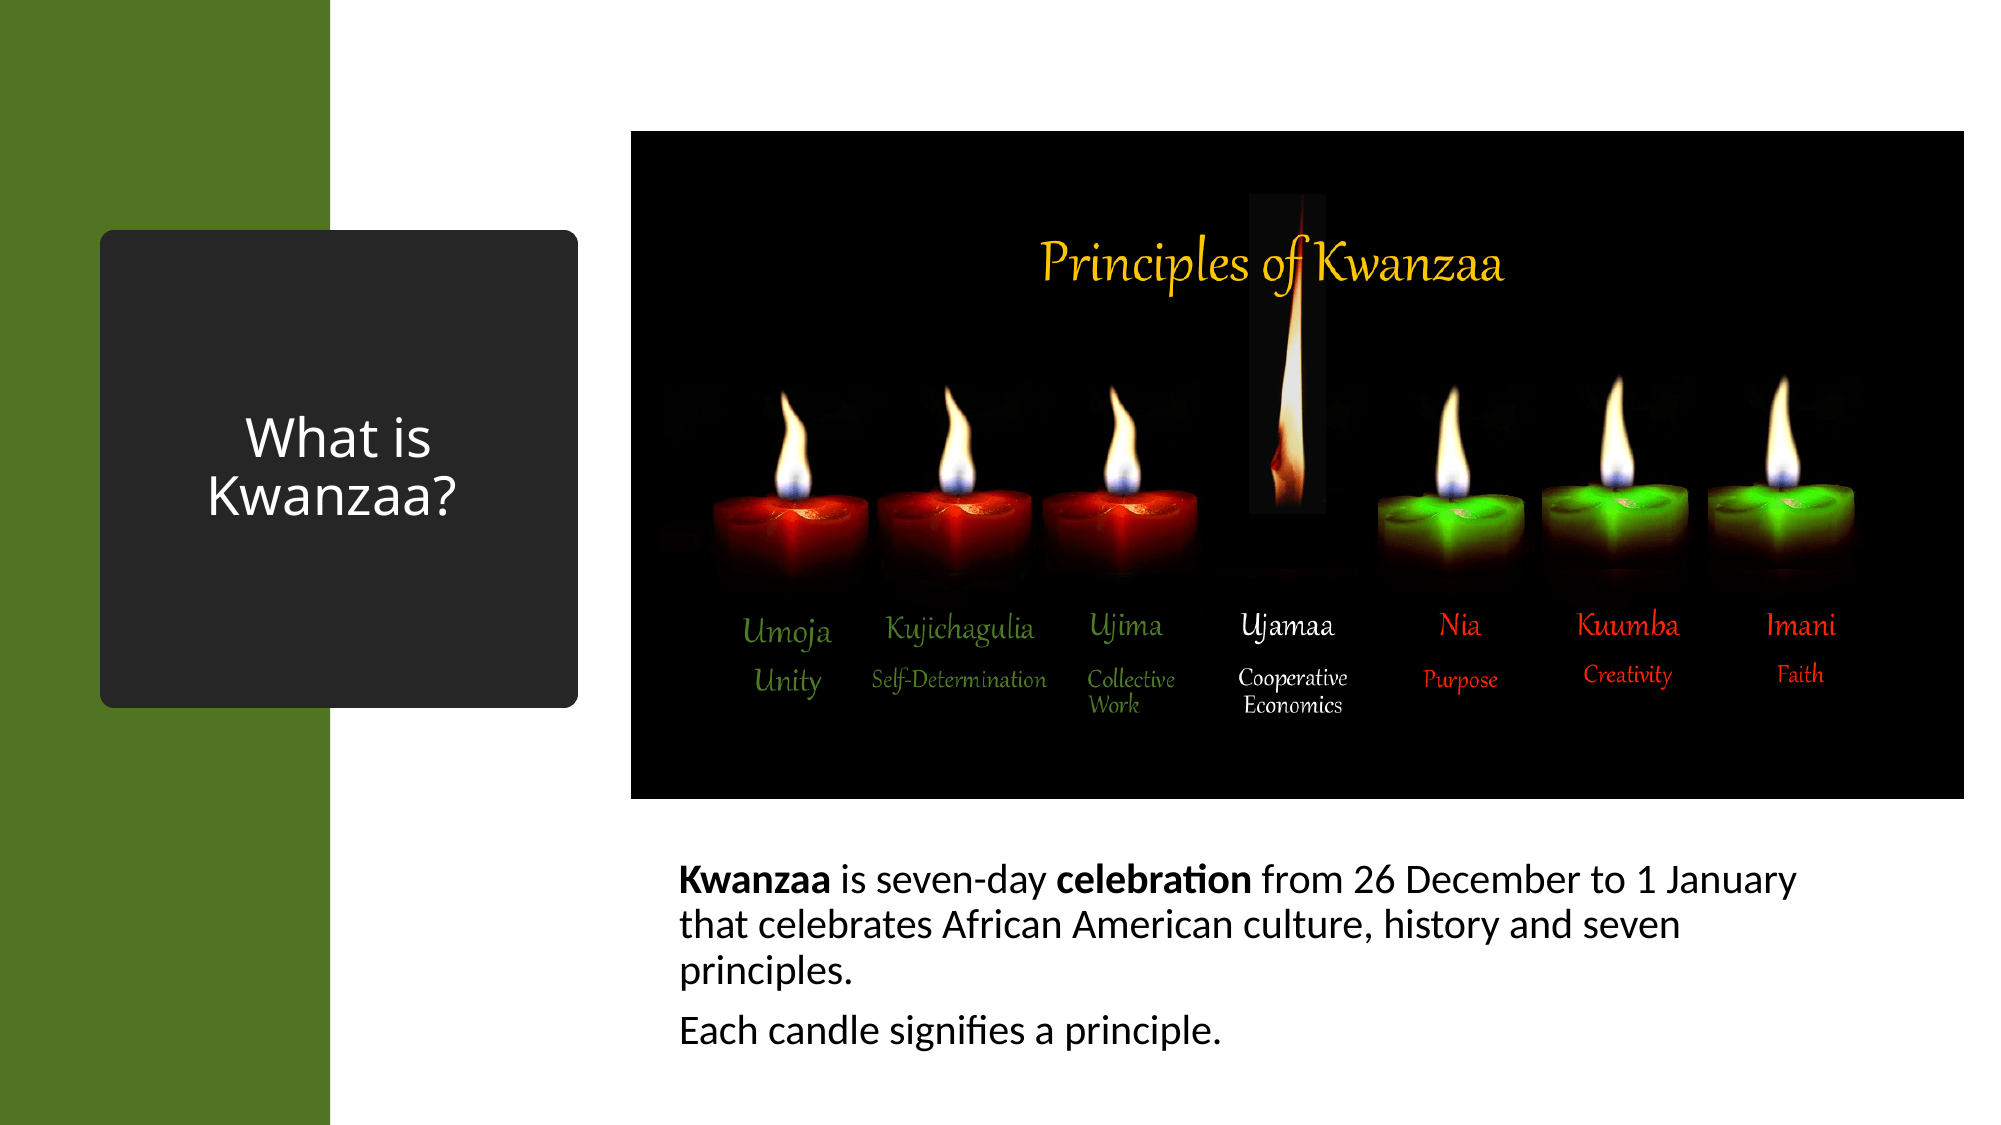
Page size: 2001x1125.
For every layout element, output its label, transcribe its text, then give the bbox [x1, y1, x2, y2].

list Kwanzaa is seven-day celebration from 26 December to 1 January that celebrates African American culture, history and seven principles. Each candle signifies a principle. [664, 850, 1844, 1063]
picture [630, 130, 1964, 800]
text_box [0, 0, 331, 1125]
title What is Kwanzaa? [113, 243, 564, 694]
